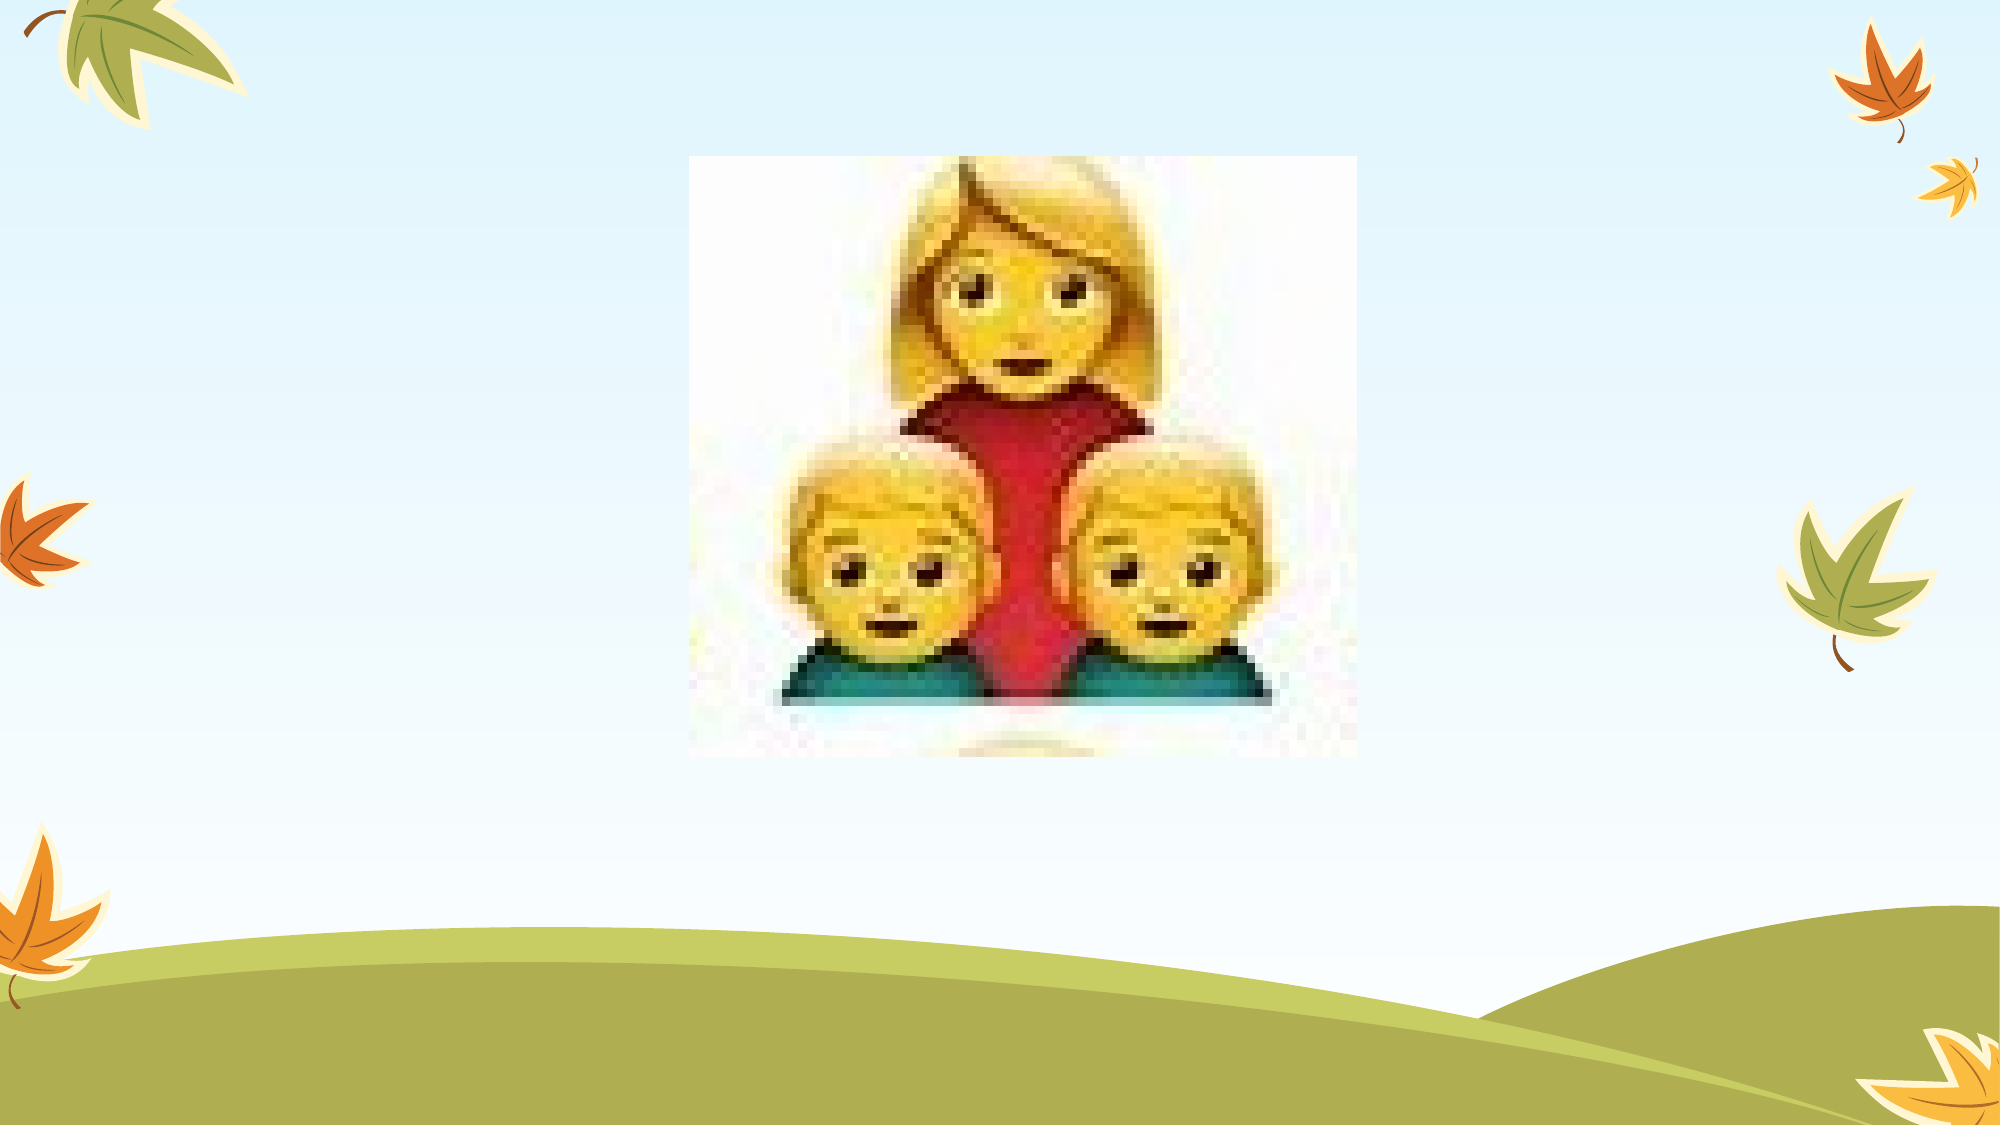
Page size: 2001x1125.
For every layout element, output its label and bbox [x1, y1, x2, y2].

picture [689, 156, 1357, 757]
